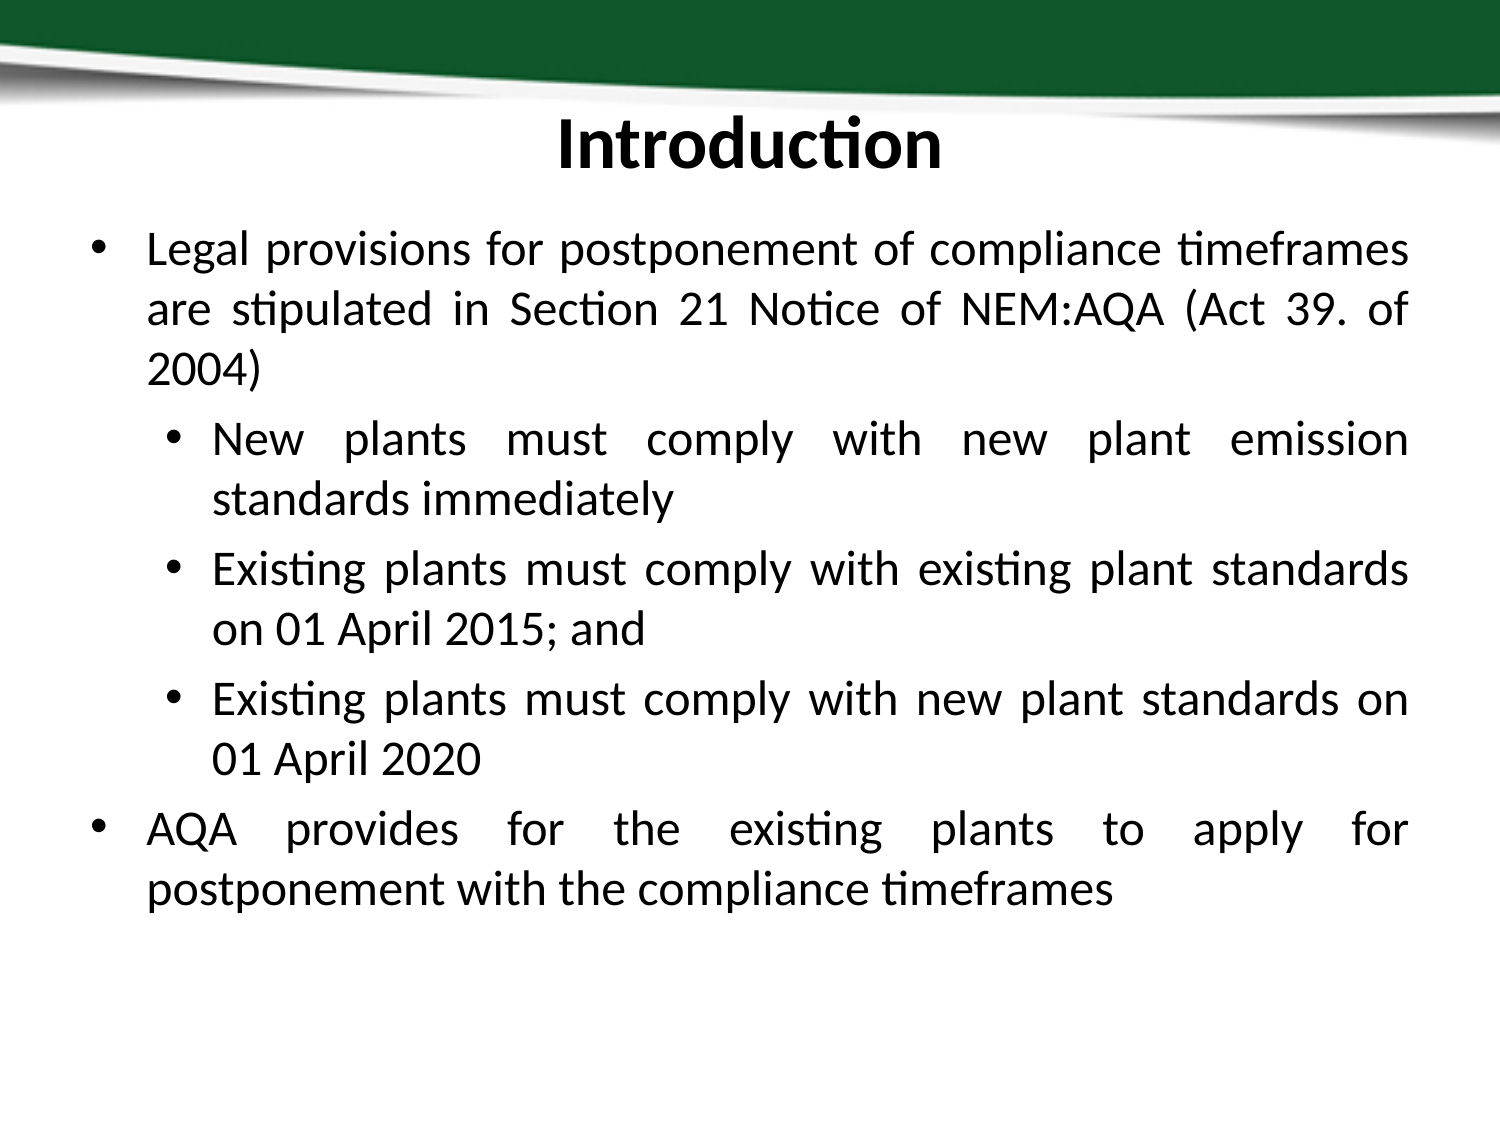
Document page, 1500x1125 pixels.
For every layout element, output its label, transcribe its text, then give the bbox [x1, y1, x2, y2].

picture [0, 0, 1500, 1125]
list Legal provisions for postponement of compliance timeframes are stipulated in Section 21 Notice of NEM:AQA (Act 39. of 2004) New plants must comply with new plant emission standards immediately Existing plants must comply with existing plant standards on 01 April 2015; and Existing plants must comply with new plant standards on 01 April 2020 AQA provides for the existing plants to apply for postponement with the compliance timeframes [75, 208, 1425, 951]
title Introduction [75, 45, 1425, 208]
